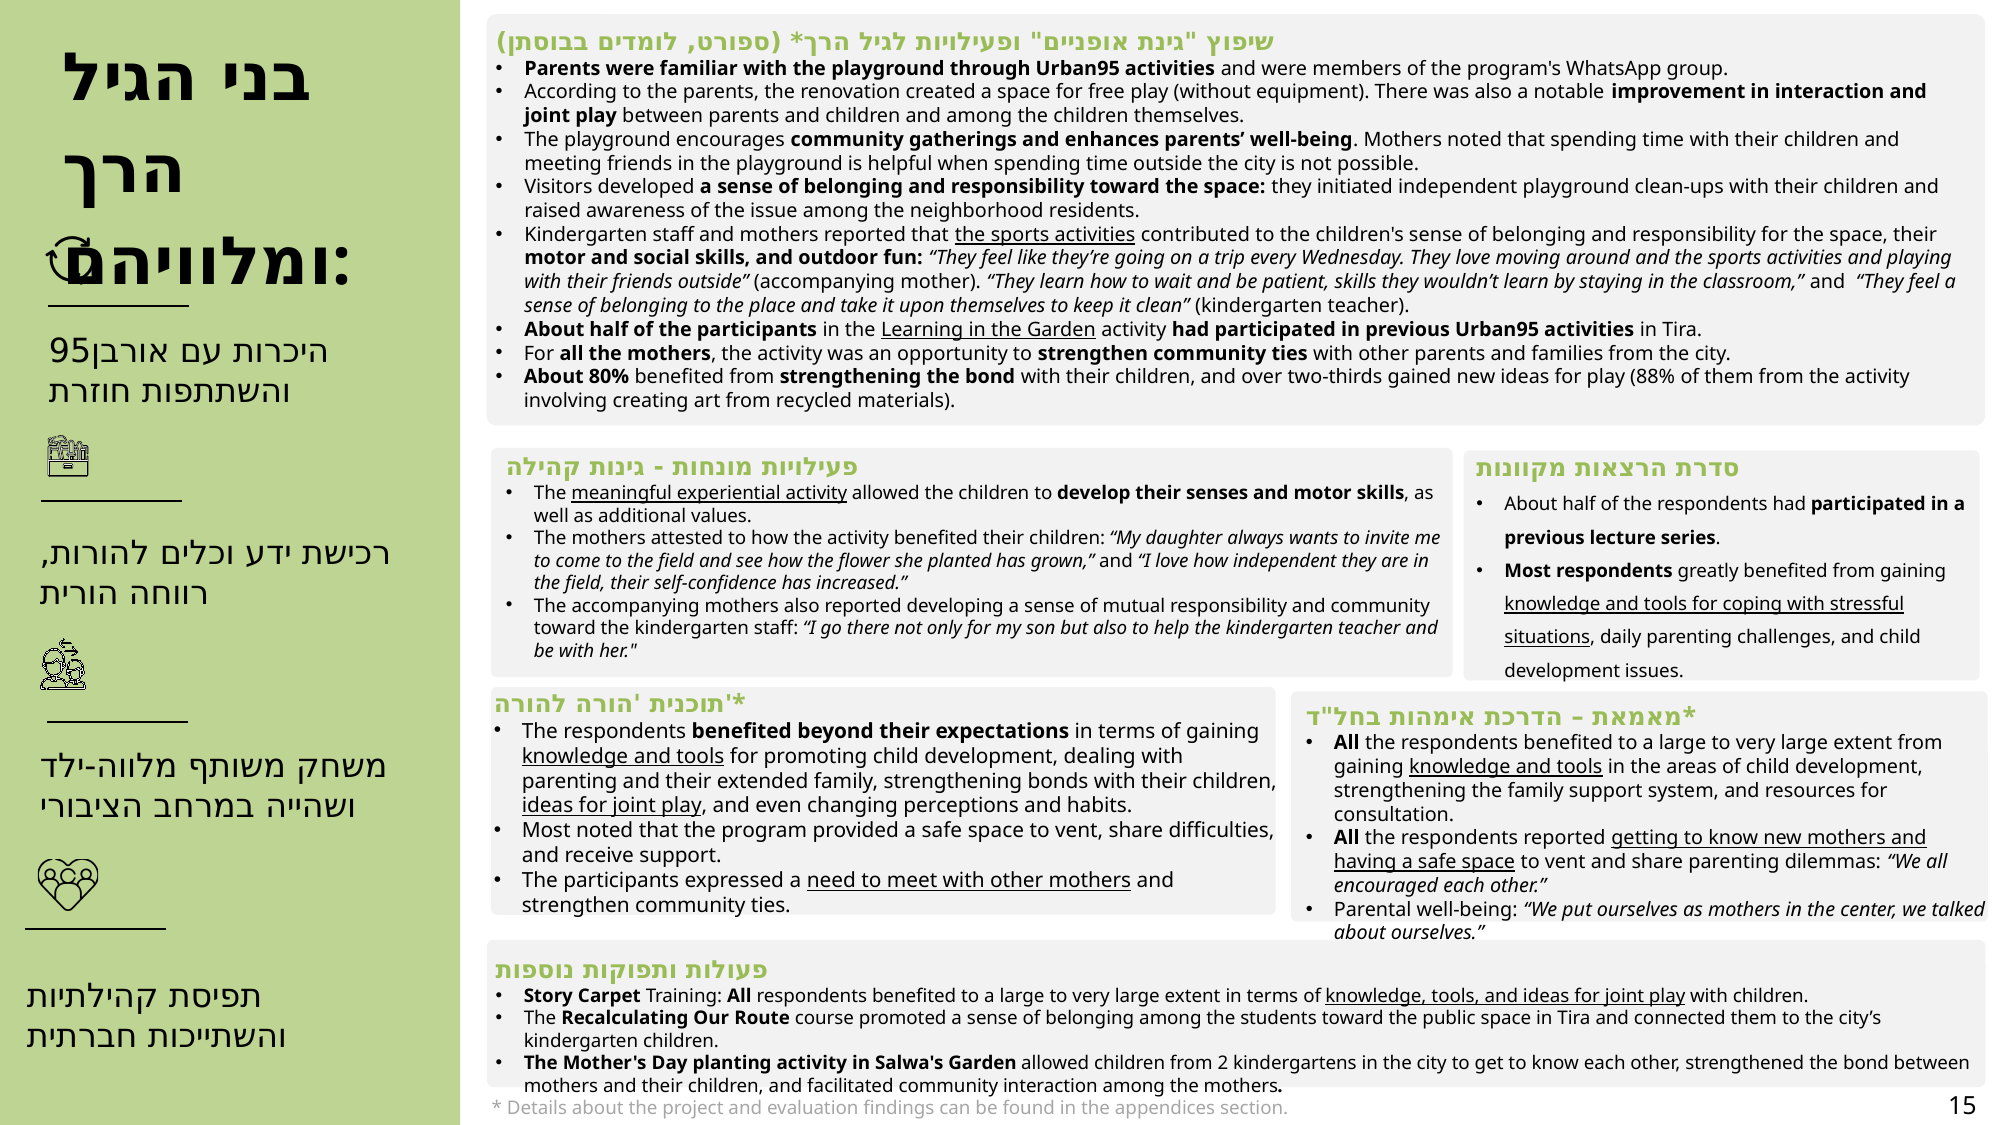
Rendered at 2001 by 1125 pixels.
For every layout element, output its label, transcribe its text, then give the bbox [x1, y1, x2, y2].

text_box * Details about the project and evaluation findings can be found in the appendices section. [476, 1088, 1464, 1125]
slide_number 15 [1920, 1104, 1992, 1125]
text_box פעולות ותפוקות נוספות Story Carpet Training: All respondents benefited to a large to very large extent in terms of knowledge, tools, and ideas for joint play with children. The Recalculating Our Route course promoted a sense of belonging among the students toward the public space in Tira and connected them to the city’s kindergarten children. The Mother's Day planting activity in Salwa's Garden allowed children from 2 kindergartens in the city to get to know each other, strengthened the bond between mothers and their children, and facilitated community interaction among the mothers. [480, 942, 2000, 1104]
text_box היכרות עם אורבן95 והשתתפות חוזרת [34, 321, 461, 417]
text_box פעילויות מונחות - גינות קהילה The meaningful experiential activity allowed the children to develop their senses and motor skills, as well as additional values. The mothers attested to how the activity benefited their children: “My daughter always wants to invite me to come to the field and see how the flower she planted has grown,” and “I love how independent they are in the field, their self-confidence has increased.” The accompanying mothers also reported developing a sense of mutual responsibility and community toward the kindergarten staff: “I go there not only for my son but also to help the kindergarten teacher and be with her." [491, 440, 1460, 669]
text_box [487, 938, 1291, 942]
text_box רכישת ידע וכלים להורות, רווחה הורית [25, 524, 434, 619]
text_box בני הגיל הרך ומלוויהם: [47, 14, 461, 321]
picture [35, 223, 107, 296]
picture [37, 858, 99, 911]
text_box משחק משותף מלווה-ילד ושהייה במרחב הציבורי [25, 736, 454, 832]
text_box מאמאת – הדרכת אימהות בחל"ד* All the respondents benefited to a large to very large extent from gaining knowledge and tools in the areas of child development, strengthening the family support system, and resources for consultation. All the respondents reported getting to know new mothers and having a safe space to vent and share parenting dilemmas: “We all encouraged each other.” Parental well-being: “We put ourselves as mothers in the center, we talked about ourselves.” [1291, 689, 2000, 952]
text_box תוכנית 'הורה להורה'* The respondents benefited beyond their expectations in terms of gaining knowledge and tools for promoting child development, dealing with parenting and their extended family, strengthening bonds with their children, ideas for joint play, and even changing perceptions and habits. Most noted that the program provided a safe space to vent, share difficulties, and receive support. The participants expressed a need to meet with other mothers and strengthen community ties. [479, 676, 1292, 925]
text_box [47, 435, 89, 477]
text_box [489, 450, 1454, 679]
text_box סדרת הרצאות מקוונות About half of the respondents had participated in a previous lecture series. Most respondents greatly benefited from gaining knowledge and tools for coping with stressful situations, daily parenting challenges, and child development issues. [1461, 440, 1997, 689]
text_box תפיסת קהילתיות והשתייכות חברתית [12, 967, 418, 1062]
text_box שיפוץ "גינת אופניים" ופעילויות לגיל הרך* (ספורט, לומדים בבוסתן) Parents were familiar with the playground through Urban95 activities and were members of the program's WhatsApp group. According to the parents, the renovation created a space for free play (without equipment). There was also a notable improvement in interaction and joint play between parents and children and among the children themselves. The playground encourages community gatherings and enhances parents’ well-being. Mothers noted that spending time with their children and meeting friends in the playground is helpful when spending time outside the city is not possible. Visitors developed a sense of belonging and responsibility toward the space: they initiated independent playground clean-ups with their children and raised awareness of the issue among the neighborhood residents. Kindergarten staff and mothers reported that the sports activities contributed to the children's sense of belonging and responsibility for the space, their motor and social skills, and outdoor fun: “They feel like they’re going on a trip every Wednesday. They love moving around and the sports activities and playing with their friends outside” (accompanying mother). “They learn how to wait and be patient, skills they wouldn’t learn by staying in the classroom,” and “They feel a sense of belonging to the place and take it upon themselves to keep it clean” (kindergarten teacher). About half of the participants in the Learning in the Garden activity had participated in previous Urban95 activities in Tira. For all the mothers, the activity was an opportunity to strengthen community ties with other parents and families from the city. About 80% benefited from strengthening the bond with their children, and over two-thirds gained new ideas for play (88% of them from the activity involving creating art from recycled materials). [480, 14, 1980, 419]
text_box [0, 0, 461, 1125]
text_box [40, 638, 86, 690]
text_box [486, 12, 1987, 427]
